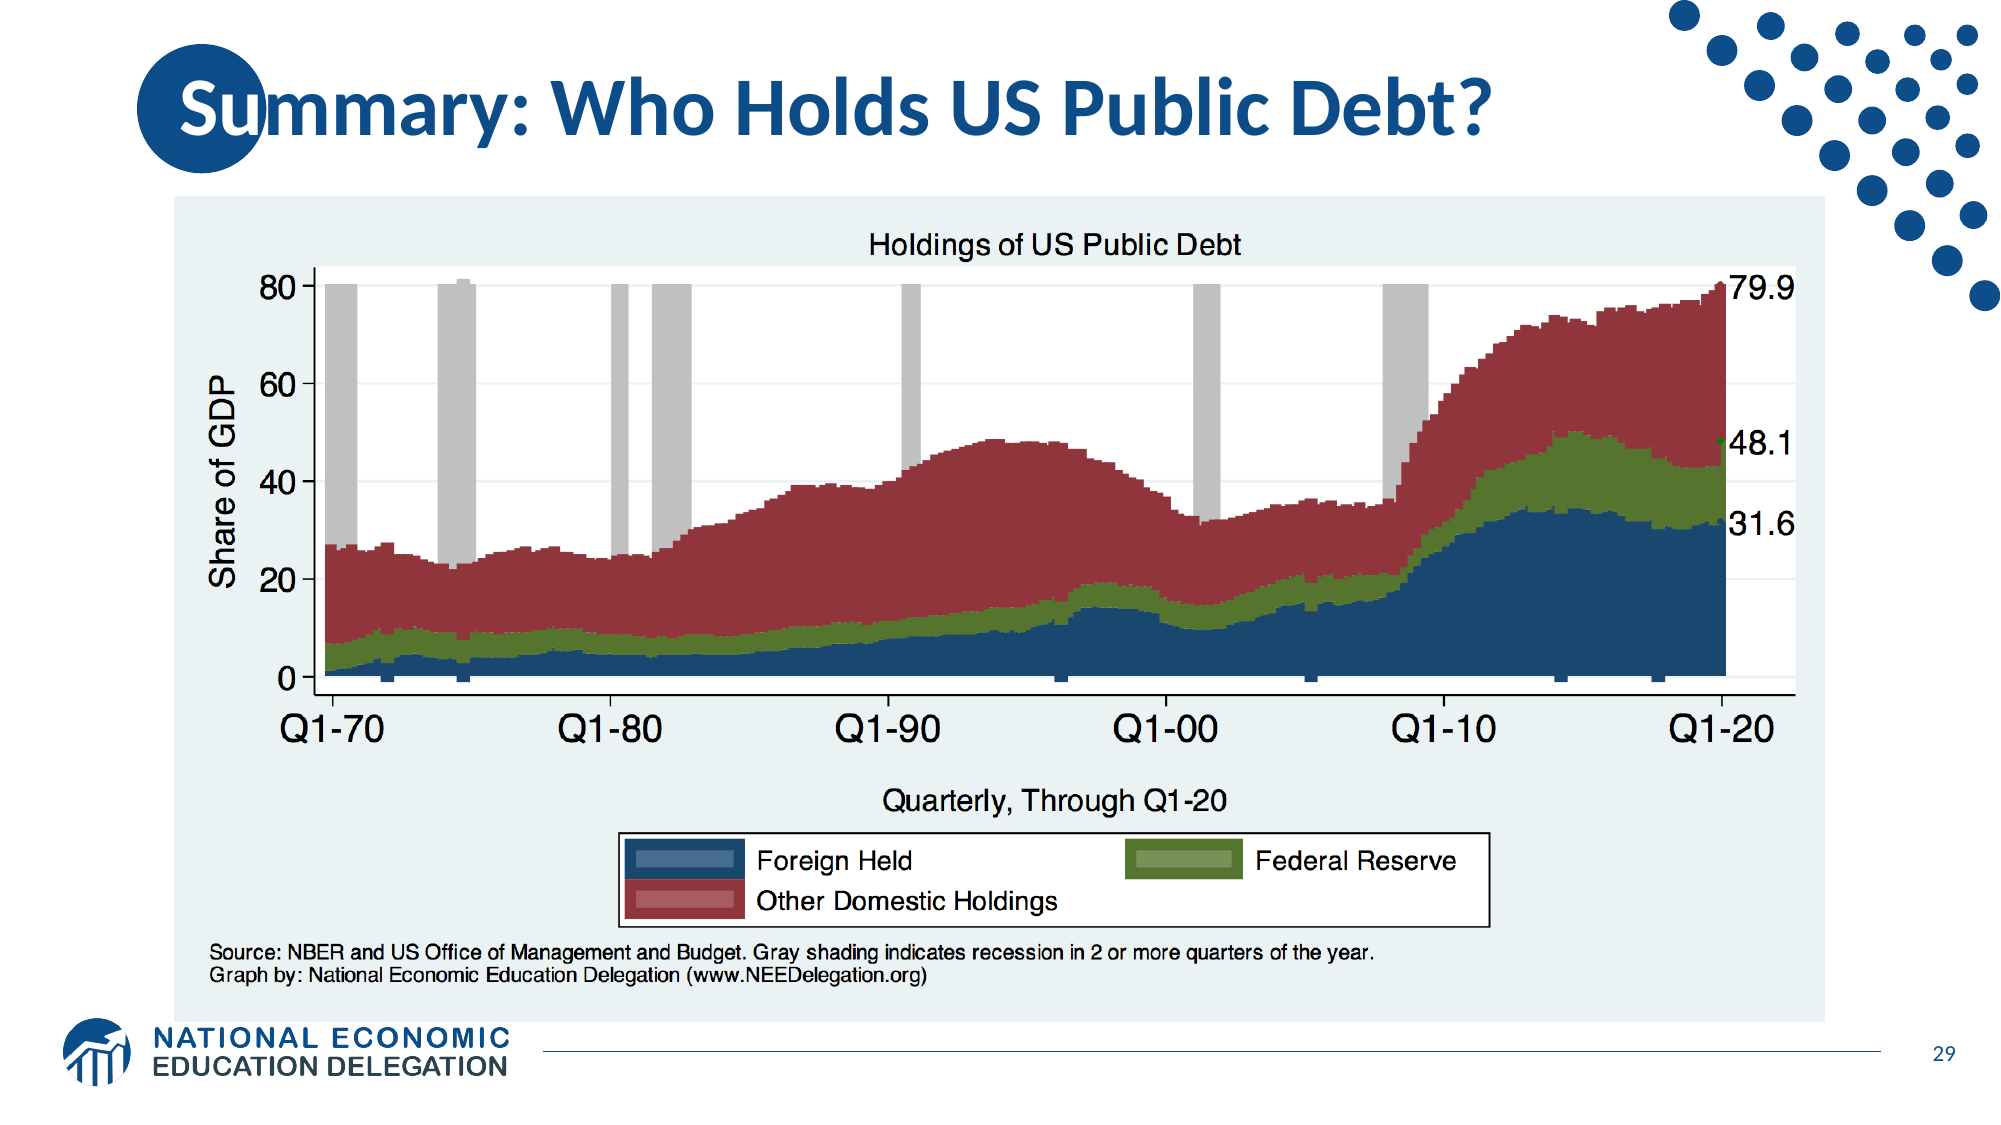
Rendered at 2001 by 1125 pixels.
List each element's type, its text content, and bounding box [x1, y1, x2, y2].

slide_number 29 [1521, 1022, 1972, 1082]
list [174, 196, 1825, 1022]
title Summary: Who Holds US Public Debt? [145, 0, 1871, 218]
picture [55, 1013, 520, 1091]
